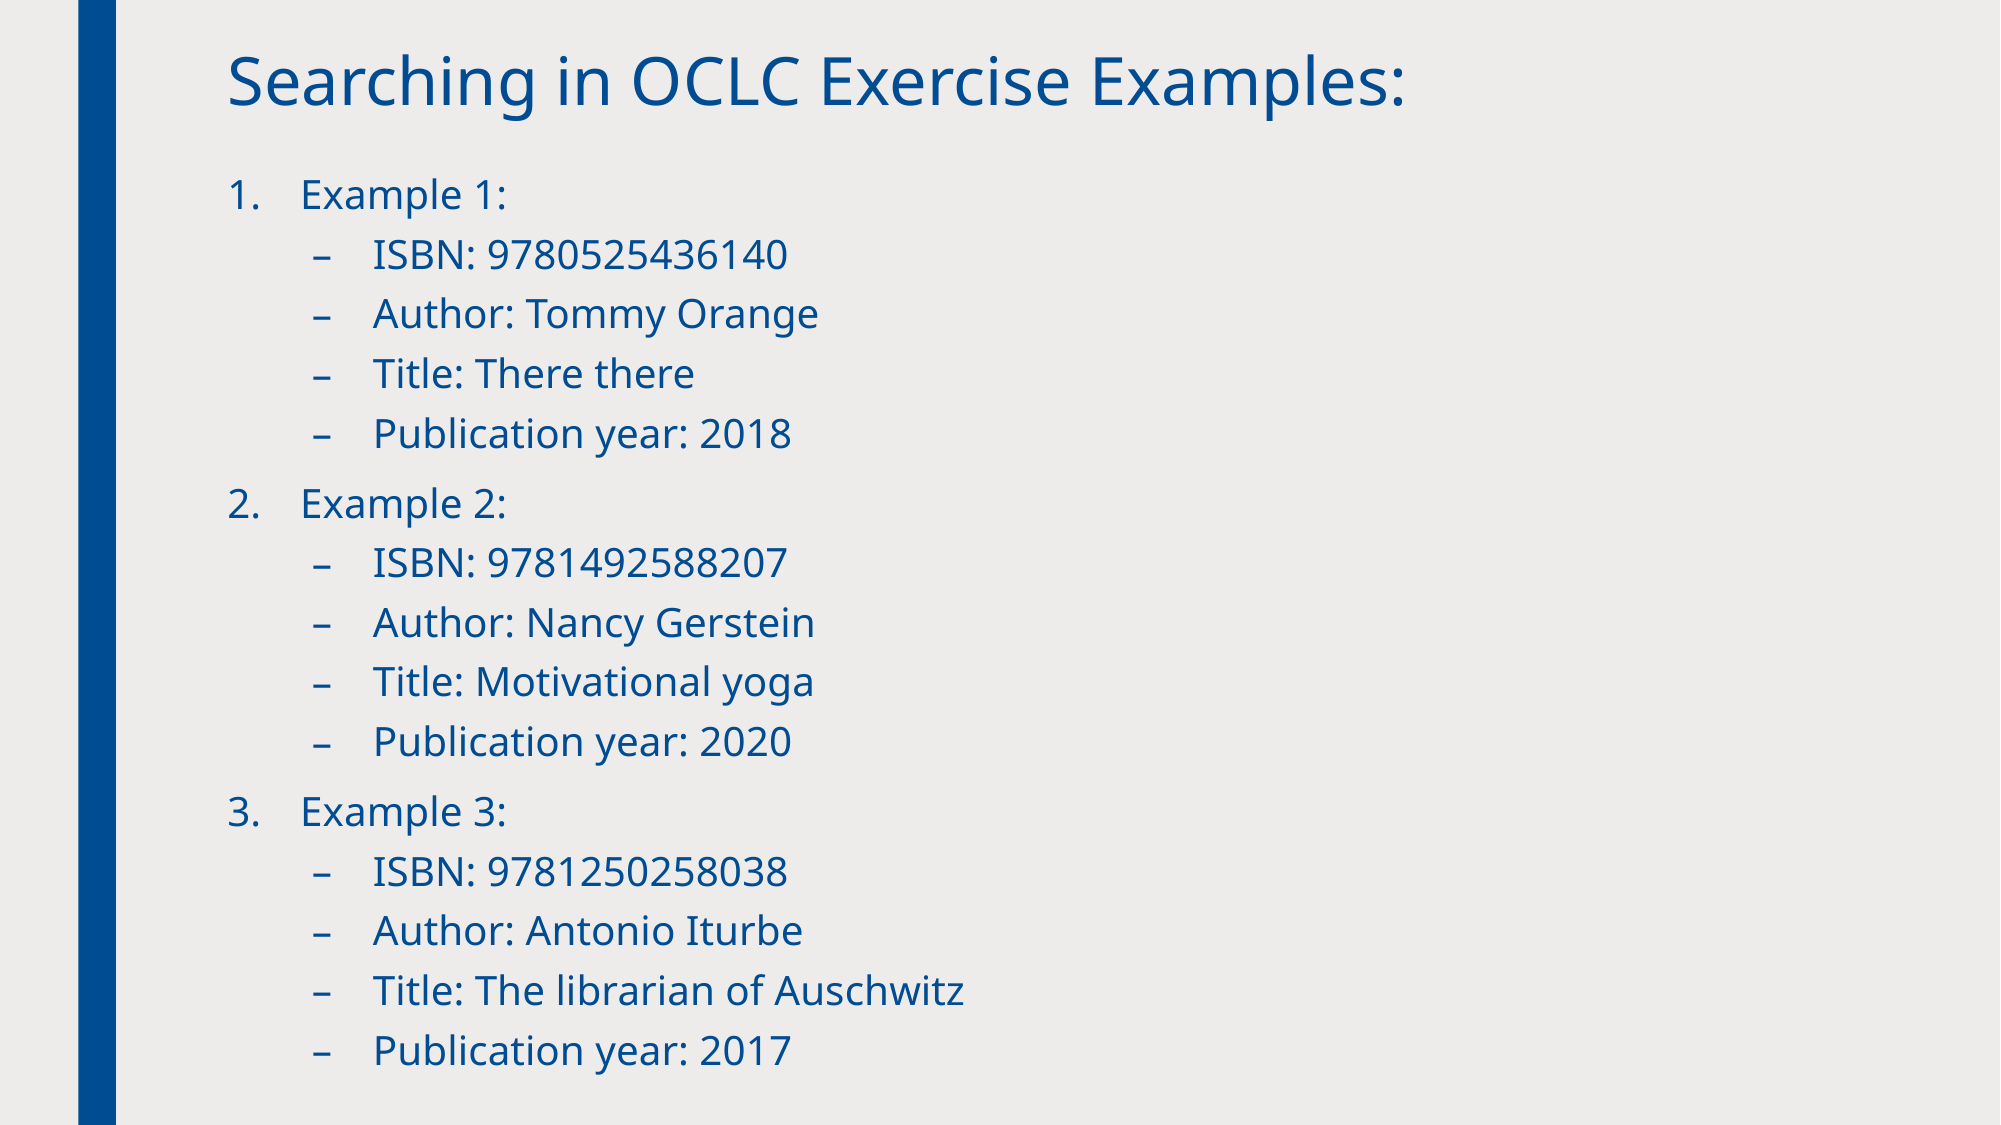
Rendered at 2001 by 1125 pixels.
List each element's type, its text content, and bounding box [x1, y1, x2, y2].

list Example 1: ISBN: 9780525436140 Author: Tommy Orange Title: There there Publication year: 2018 Example 2: ISBN: 9781492588207 Author: Nancy Gerstein Title: Motivational yoga Publication year: 2020 Example 3: ISBN: 9781250258038 Author: Antonio Iturbe Title: The librarian of Auschwitz Publication year: 2017 [212, 165, 1800, 1084]
title Searching in OCLC Exercise Examples: [212, 40, 1800, 142]
